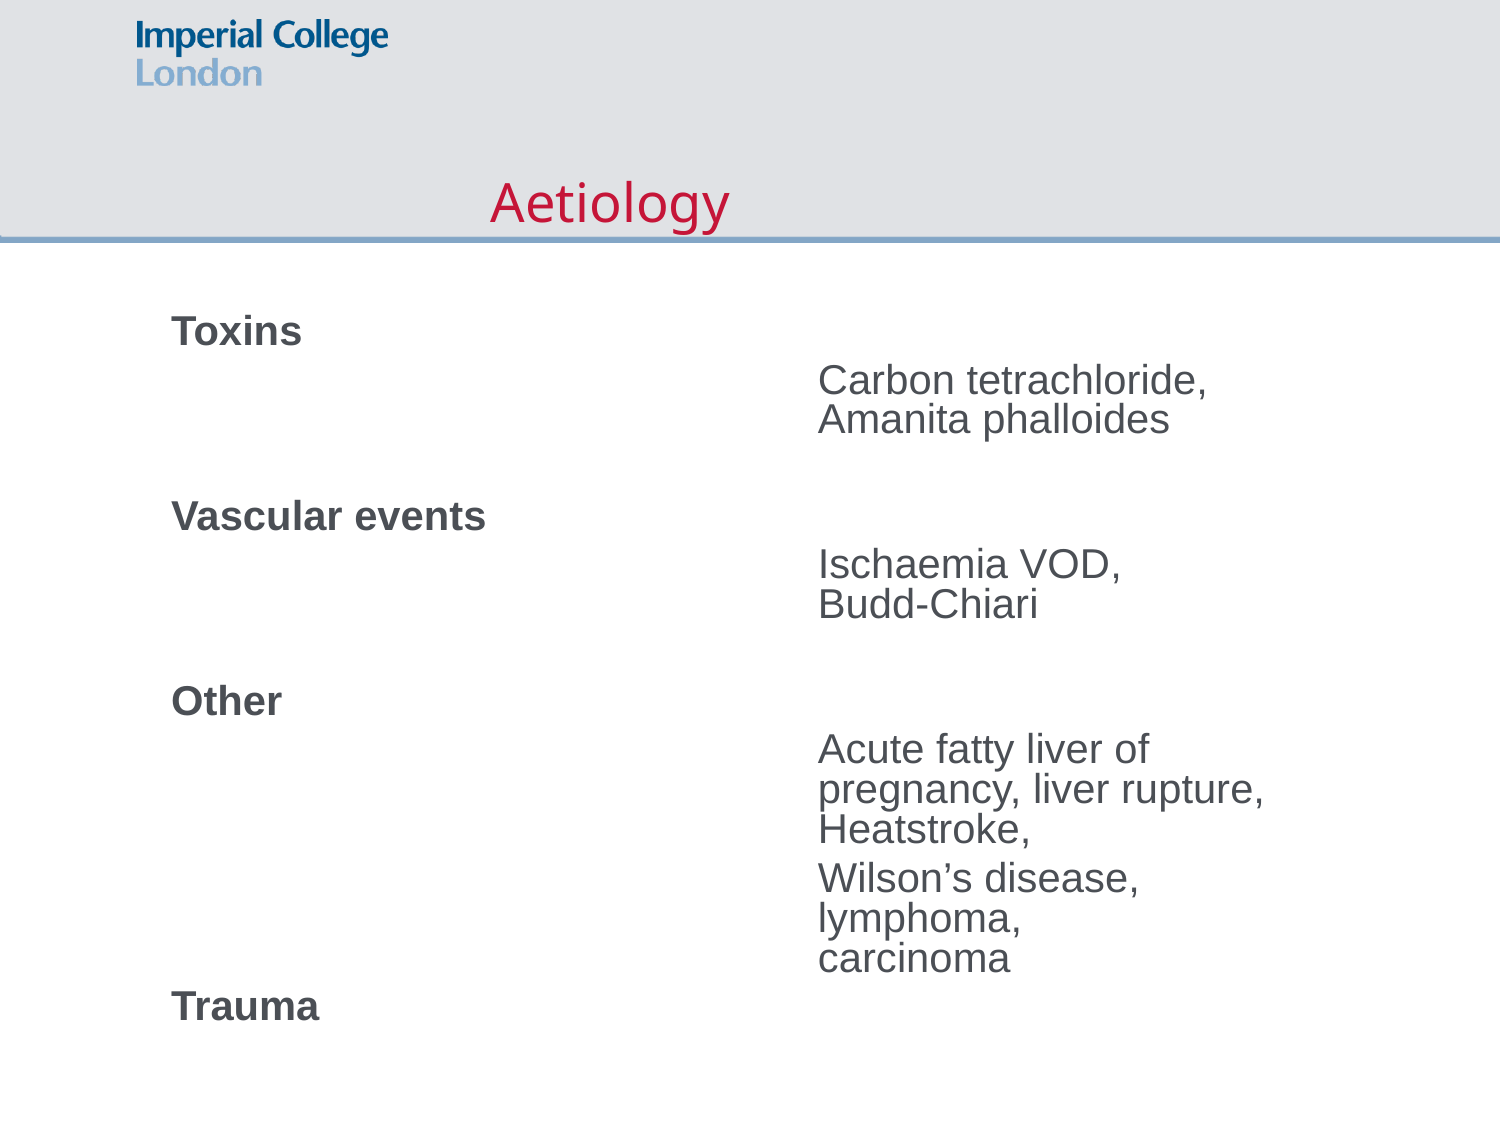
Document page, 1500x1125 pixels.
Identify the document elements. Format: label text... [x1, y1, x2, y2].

picture [0, 0, 1500, 243]
list Toxins Carbon tetrachloride, Amanita phalloides Vascular events Ischaemia VOD, Budd-Chiari Other Acute fatty liver of pregnancy, liver rupture, Heatstroke, Wilson’s disease, lymphoma, carcinoma Trauma [171, 255, 1436, 1094]
title Aetiology [490, 46, 1010, 234]
